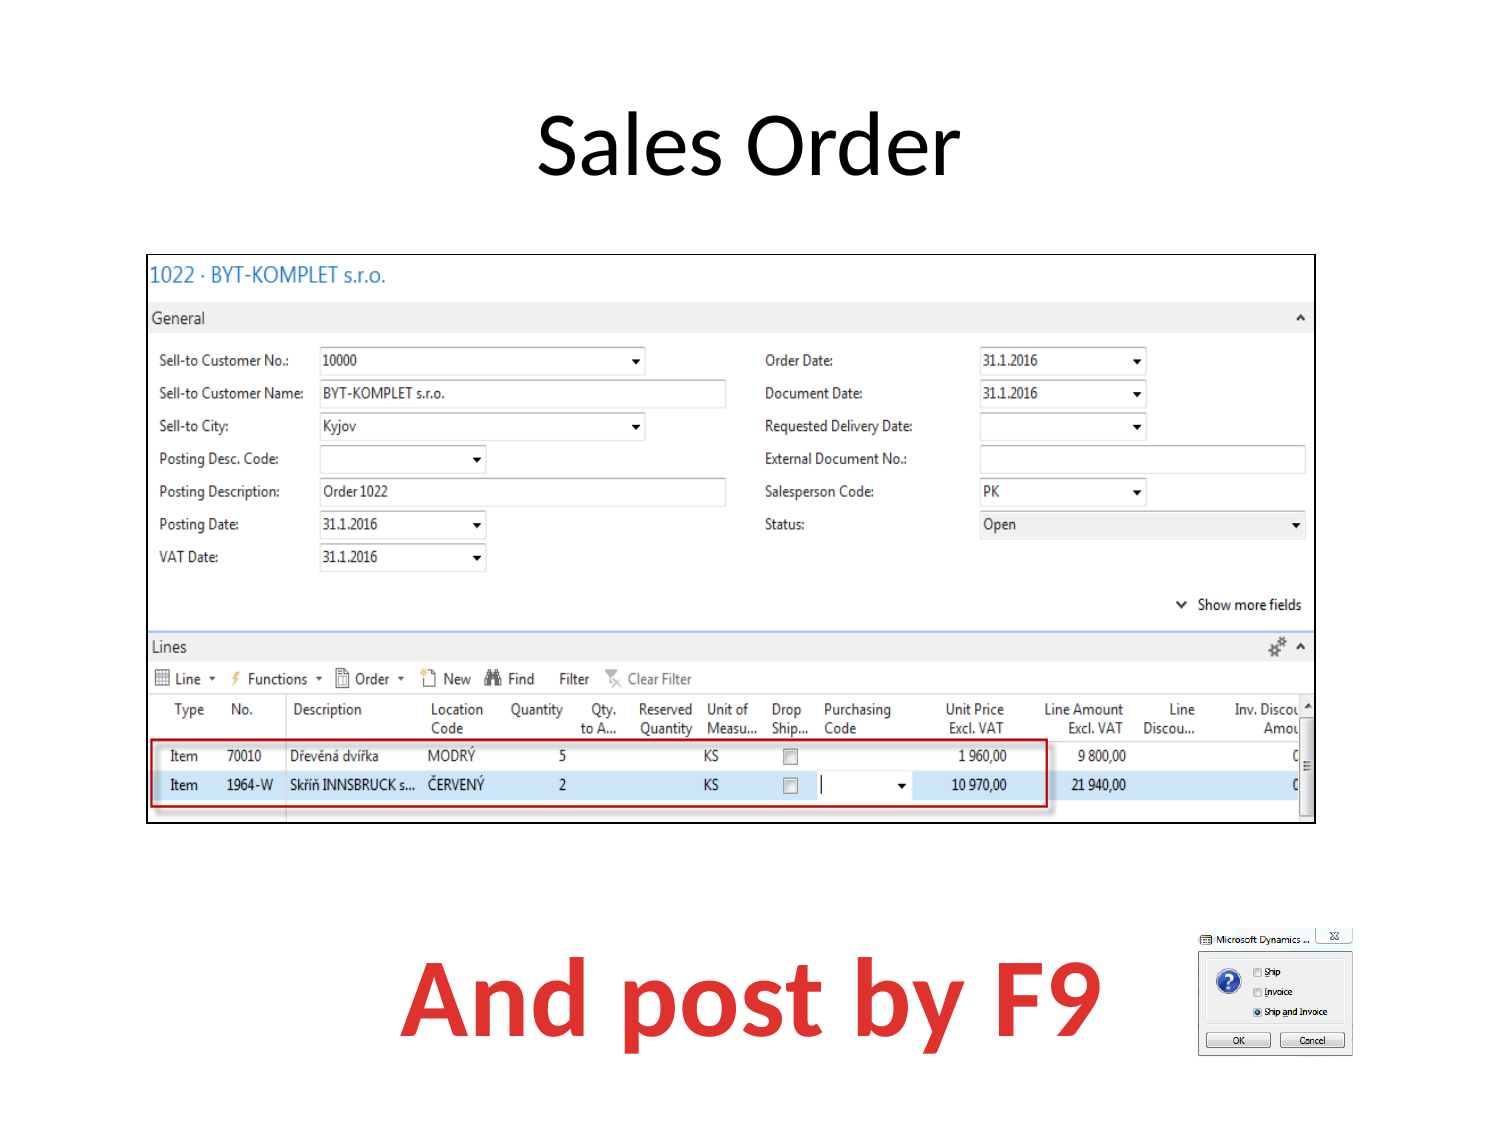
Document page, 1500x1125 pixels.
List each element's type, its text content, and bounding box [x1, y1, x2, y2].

text_box And post by F9 [385, 916, 1120, 1067]
title Sales Order [75, 45, 1425, 233]
picture [147, 255, 1315, 823]
picture [1198, 928, 1353, 1057]
